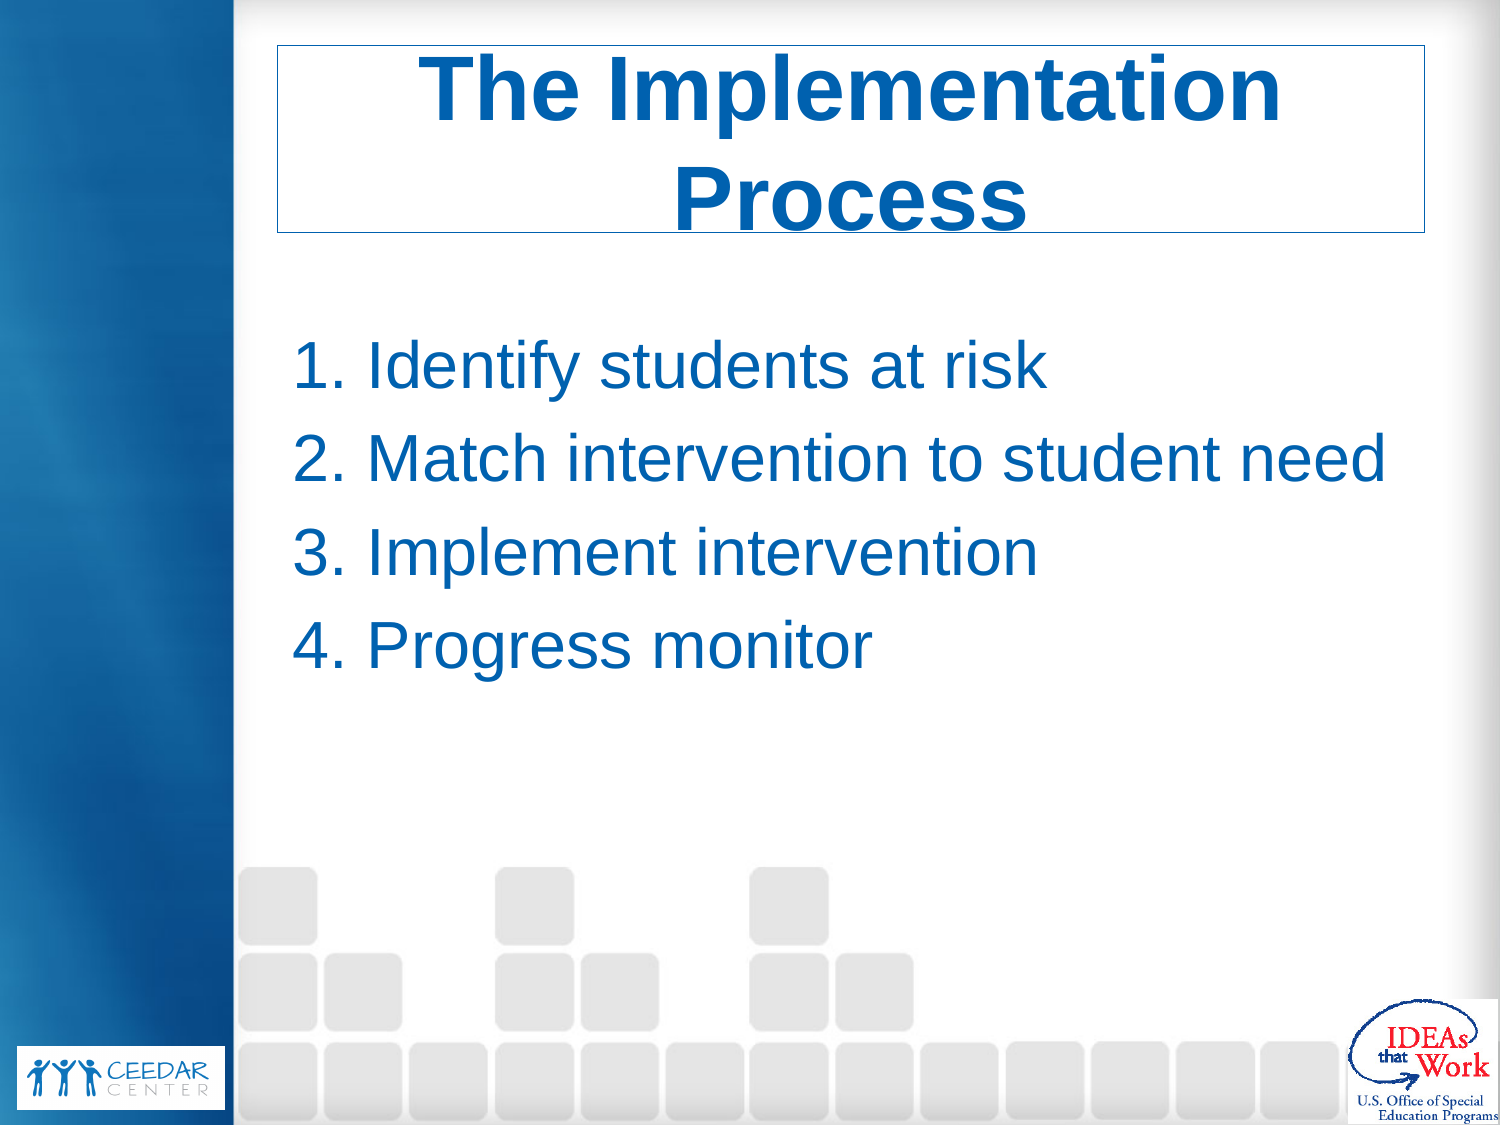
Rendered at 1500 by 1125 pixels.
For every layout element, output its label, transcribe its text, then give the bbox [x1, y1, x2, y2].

list 1. Identify students at risk 2. Match intervention to student need 3. Implement intervention 4. Progress monitor [277, 314, 1425, 858]
title The Implementation Process [277, 45, 1425, 233]
picture [0, 0, 1500, 1125]
